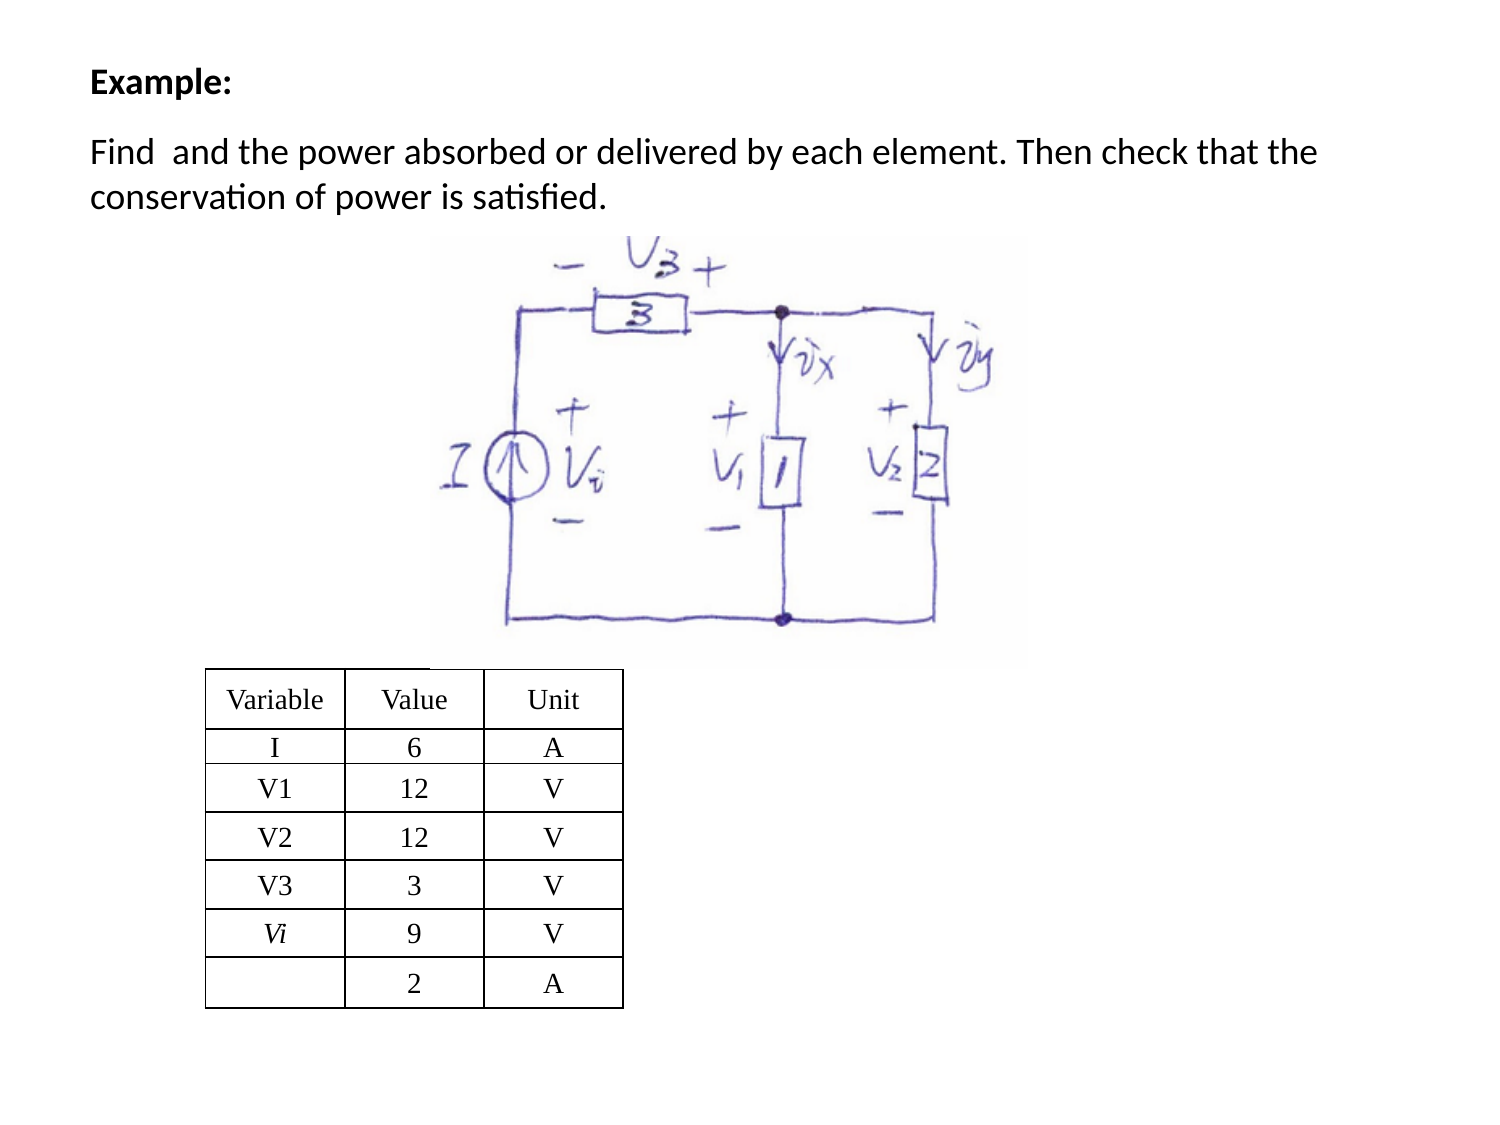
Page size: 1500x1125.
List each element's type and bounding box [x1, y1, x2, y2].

picture [430, 236, 1029, 669]
